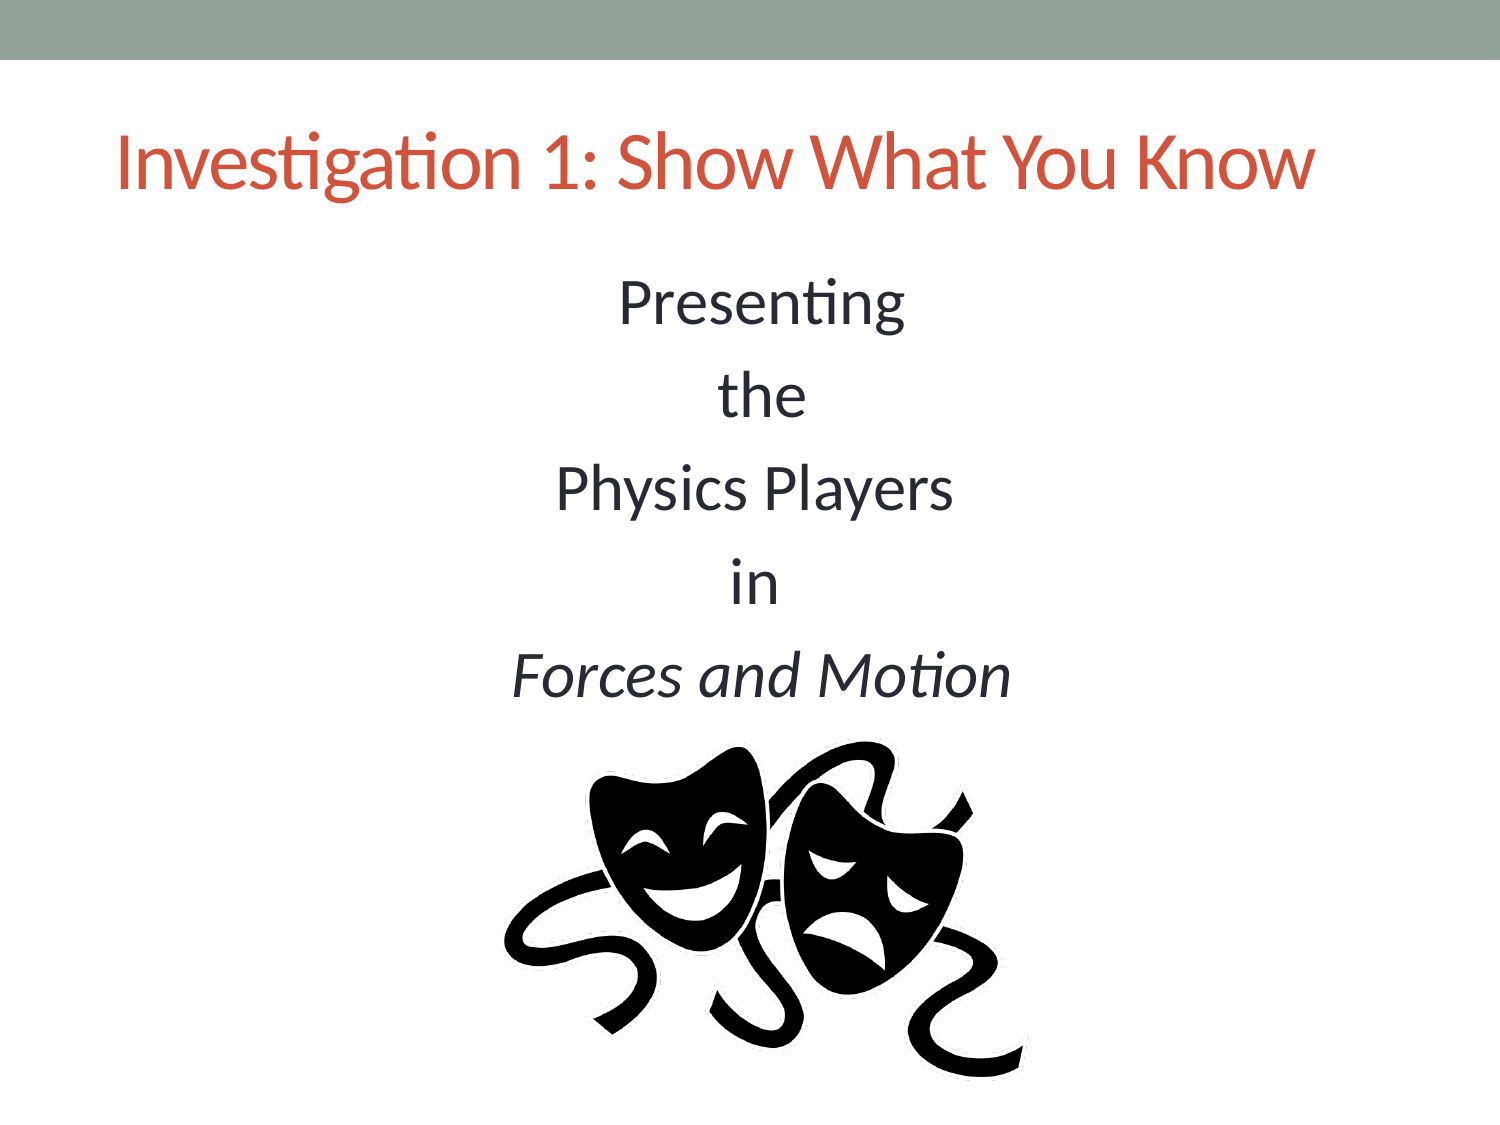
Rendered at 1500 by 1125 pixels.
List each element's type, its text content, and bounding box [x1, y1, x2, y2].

list Presenting the Physics Players in Forces and Motion [99, 249, 1425, 1063]
picture [499, 737, 1030, 1081]
title Investigation 1: Show What You Know [99, 75, 1425, 238]
